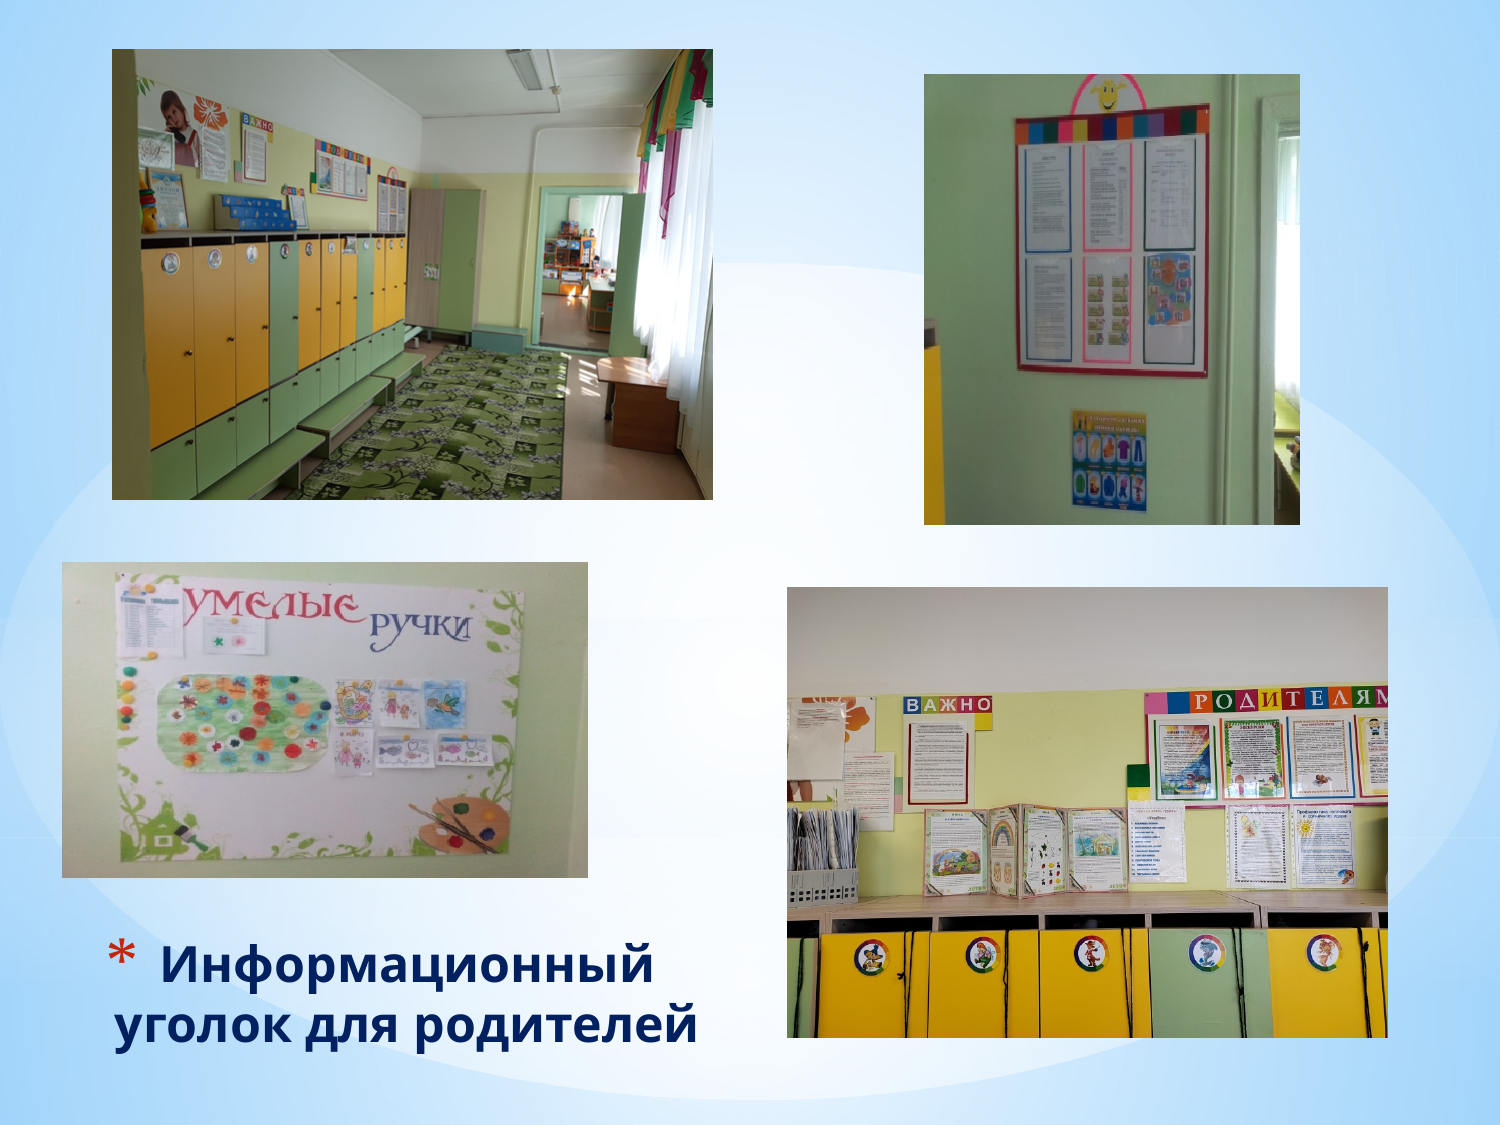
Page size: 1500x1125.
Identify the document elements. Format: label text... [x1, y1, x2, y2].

picture [924, 74, 1301, 526]
picture [787, 587, 1388, 1038]
title Информационный уголок для родителей [24, 924, 738, 1088]
picture [112, 49, 713, 501]
picture [62, 562, 588, 878]
